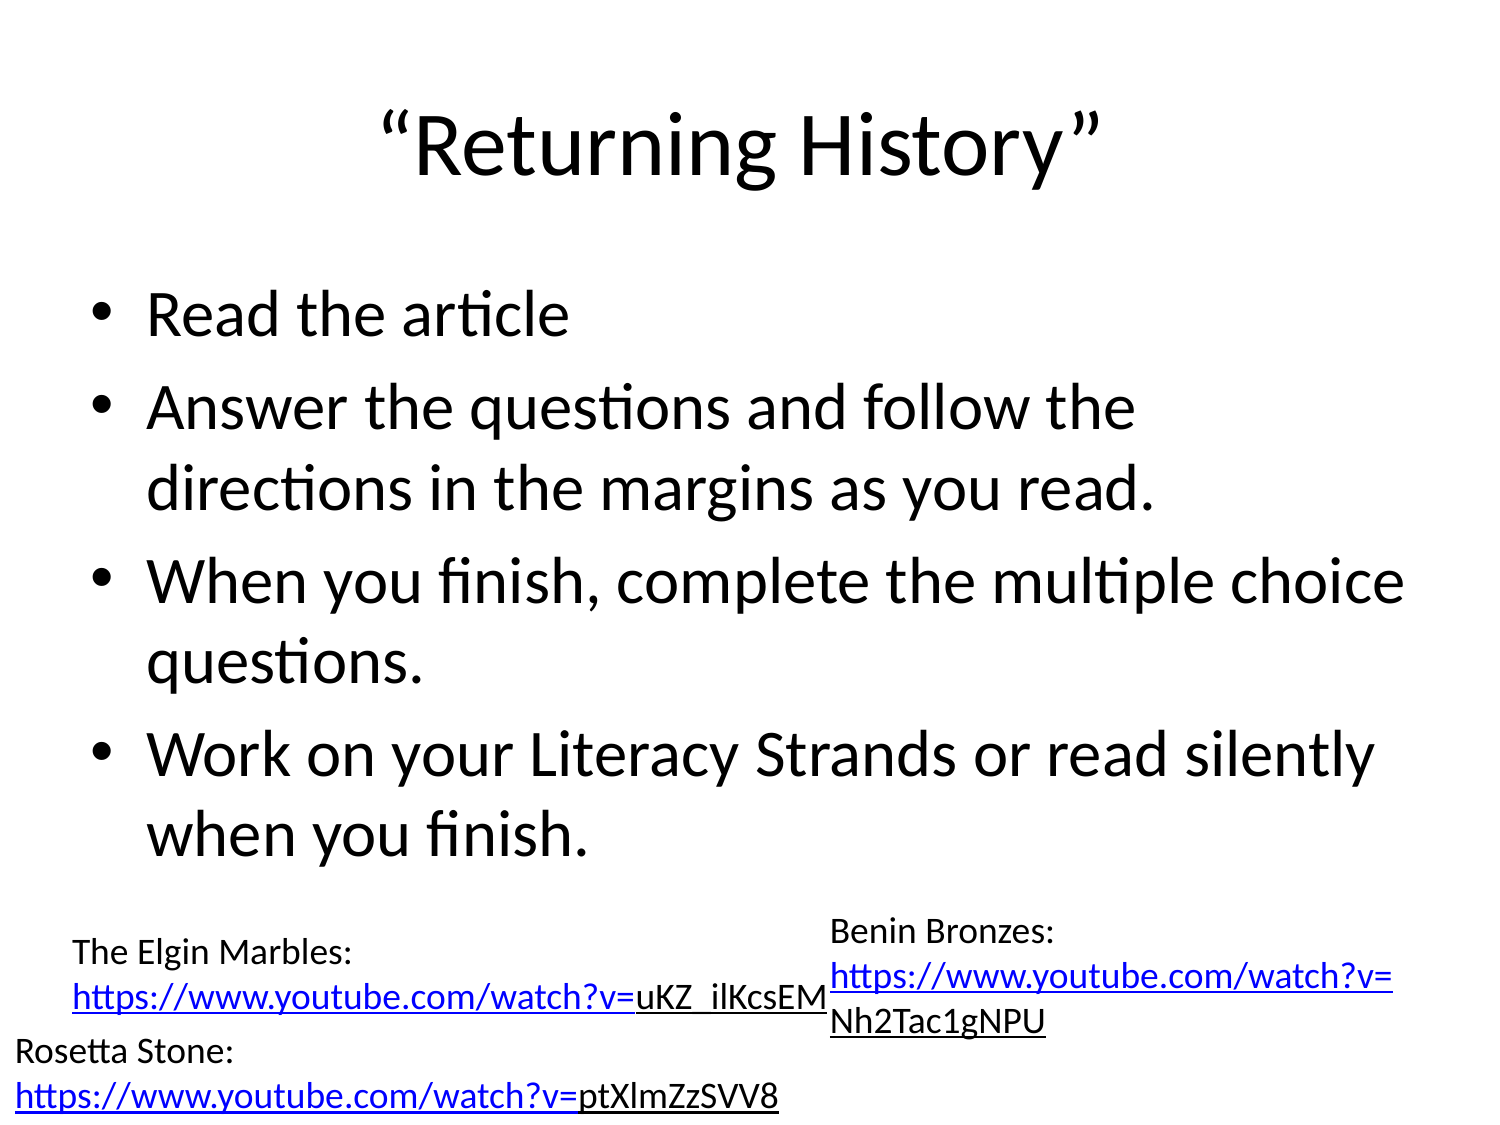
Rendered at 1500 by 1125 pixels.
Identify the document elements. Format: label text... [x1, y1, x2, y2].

list Read the article Answer the questions and follow the directions in the margins as you read. When you finish, complete the multiple choice questions. Work on your Literacy Strands or read silently when you finish. [75, 262, 1425, 919]
text_box Benin Bronzes: https://www.youtube.com/watch?v=Nh2Tac1gNPU [815, 898, 1500, 1049]
text_box The Elgin Marbles: https://www.youtube.com/watch?v=uKZ_ilKcsEM [57, 919, 851, 1024]
title “Returning History” [75, 45, 1425, 233]
text_box Rosetta Stone: https://www.youtube.com/watch?v=ptXlmZzSVV8 [0, 1018, 803, 1124]
